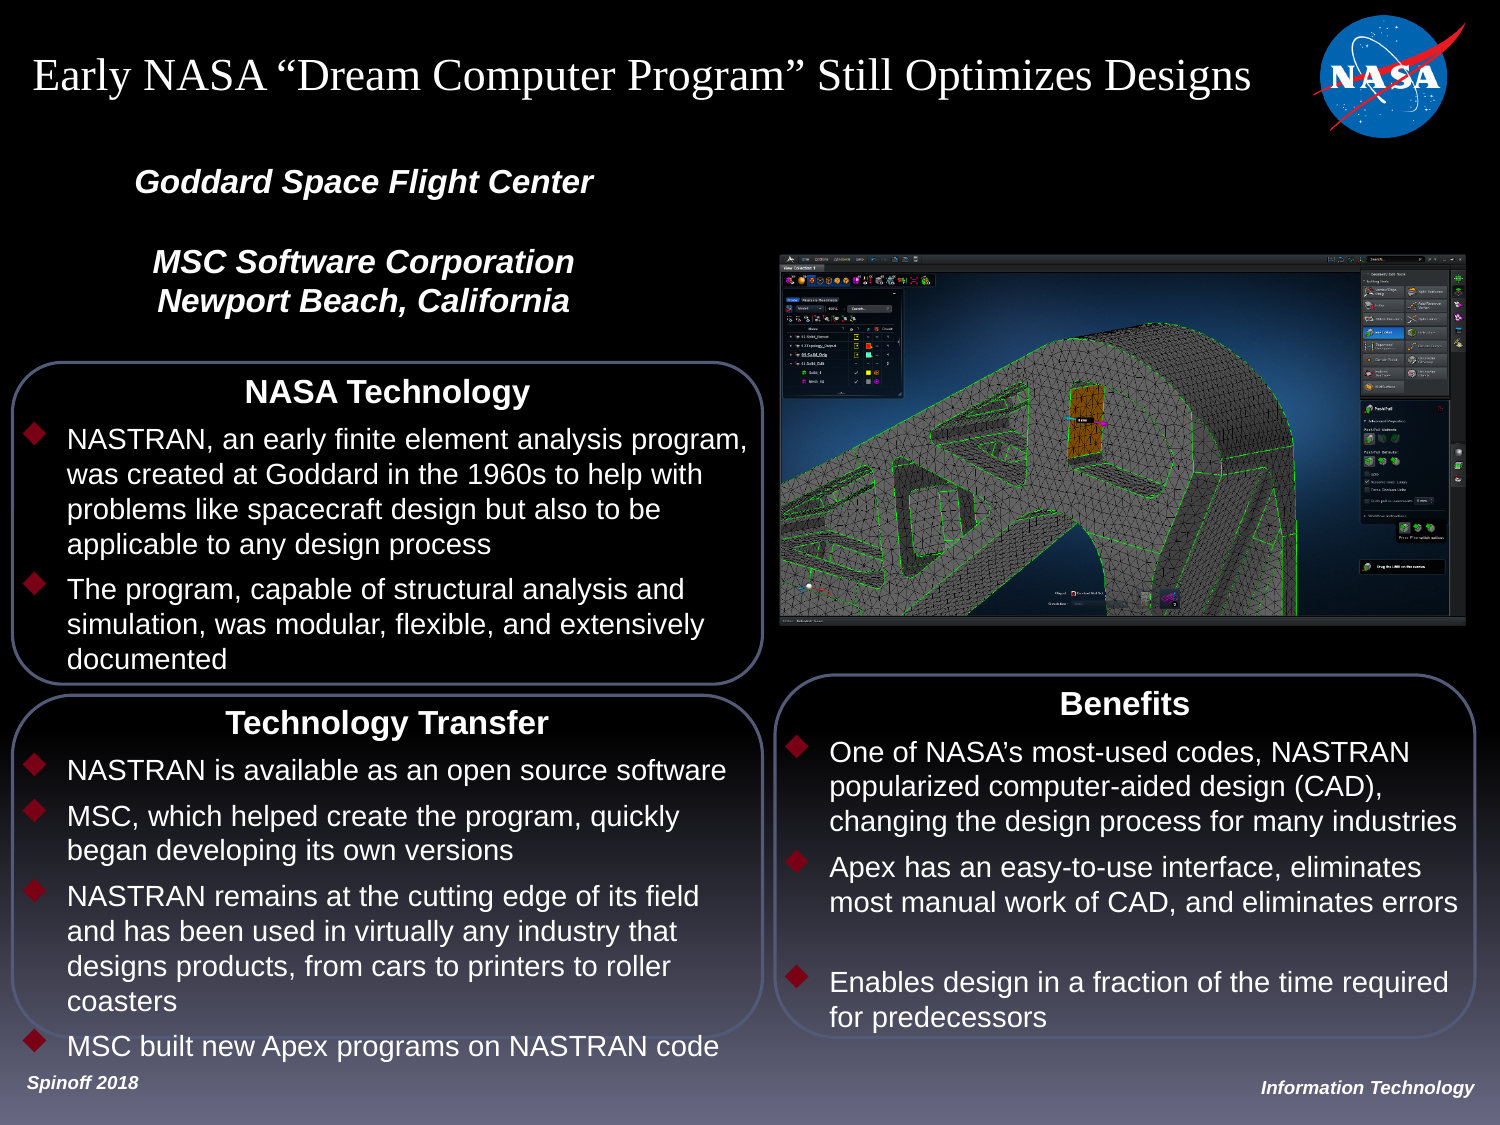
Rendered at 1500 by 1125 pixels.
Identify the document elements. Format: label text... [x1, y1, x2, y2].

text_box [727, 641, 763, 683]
text_box Benefits One of NASA’s most-used codes, NASTRAN popularized computer-aided design (CAD), changing the design process for many industries Apex has an easy-to-use interface, eliminates most manual work of CAD, and eliminates errors Enables design in a fraction of the time required for predecessors [774, 978, 1475, 1041]
text_box Information Technology [1012, 1068, 1488, 1106]
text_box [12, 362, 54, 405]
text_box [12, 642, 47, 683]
text_box [774, 674, 1475, 1038]
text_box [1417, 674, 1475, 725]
text_box Technology Transfer NASTRAN is available as an open source software MSC, which helped create the program, quickly began developing its own versions NASTRAN remains at the cutting edge of its field and has been used in virtually any industry that designs products, from cars to printers to roller coasters MSC built new Apex programs on NASTRAN code [12, 693, 763, 1070]
text_box [12, 362, 763, 685]
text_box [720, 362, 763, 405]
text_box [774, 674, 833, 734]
text_box Early NASA “Dream Computer Program” Still Optimizes Designs [24, 37, 1300, 108]
text_box Spinoff 2018 [19, 1070, 294, 1101]
picture [779, 253, 1466, 626]
text_box Goddard Space Flight Center MSC Software Corporation Newport Beach, California [0, 112, 738, 328]
picture [1312, 14, 1466, 138]
